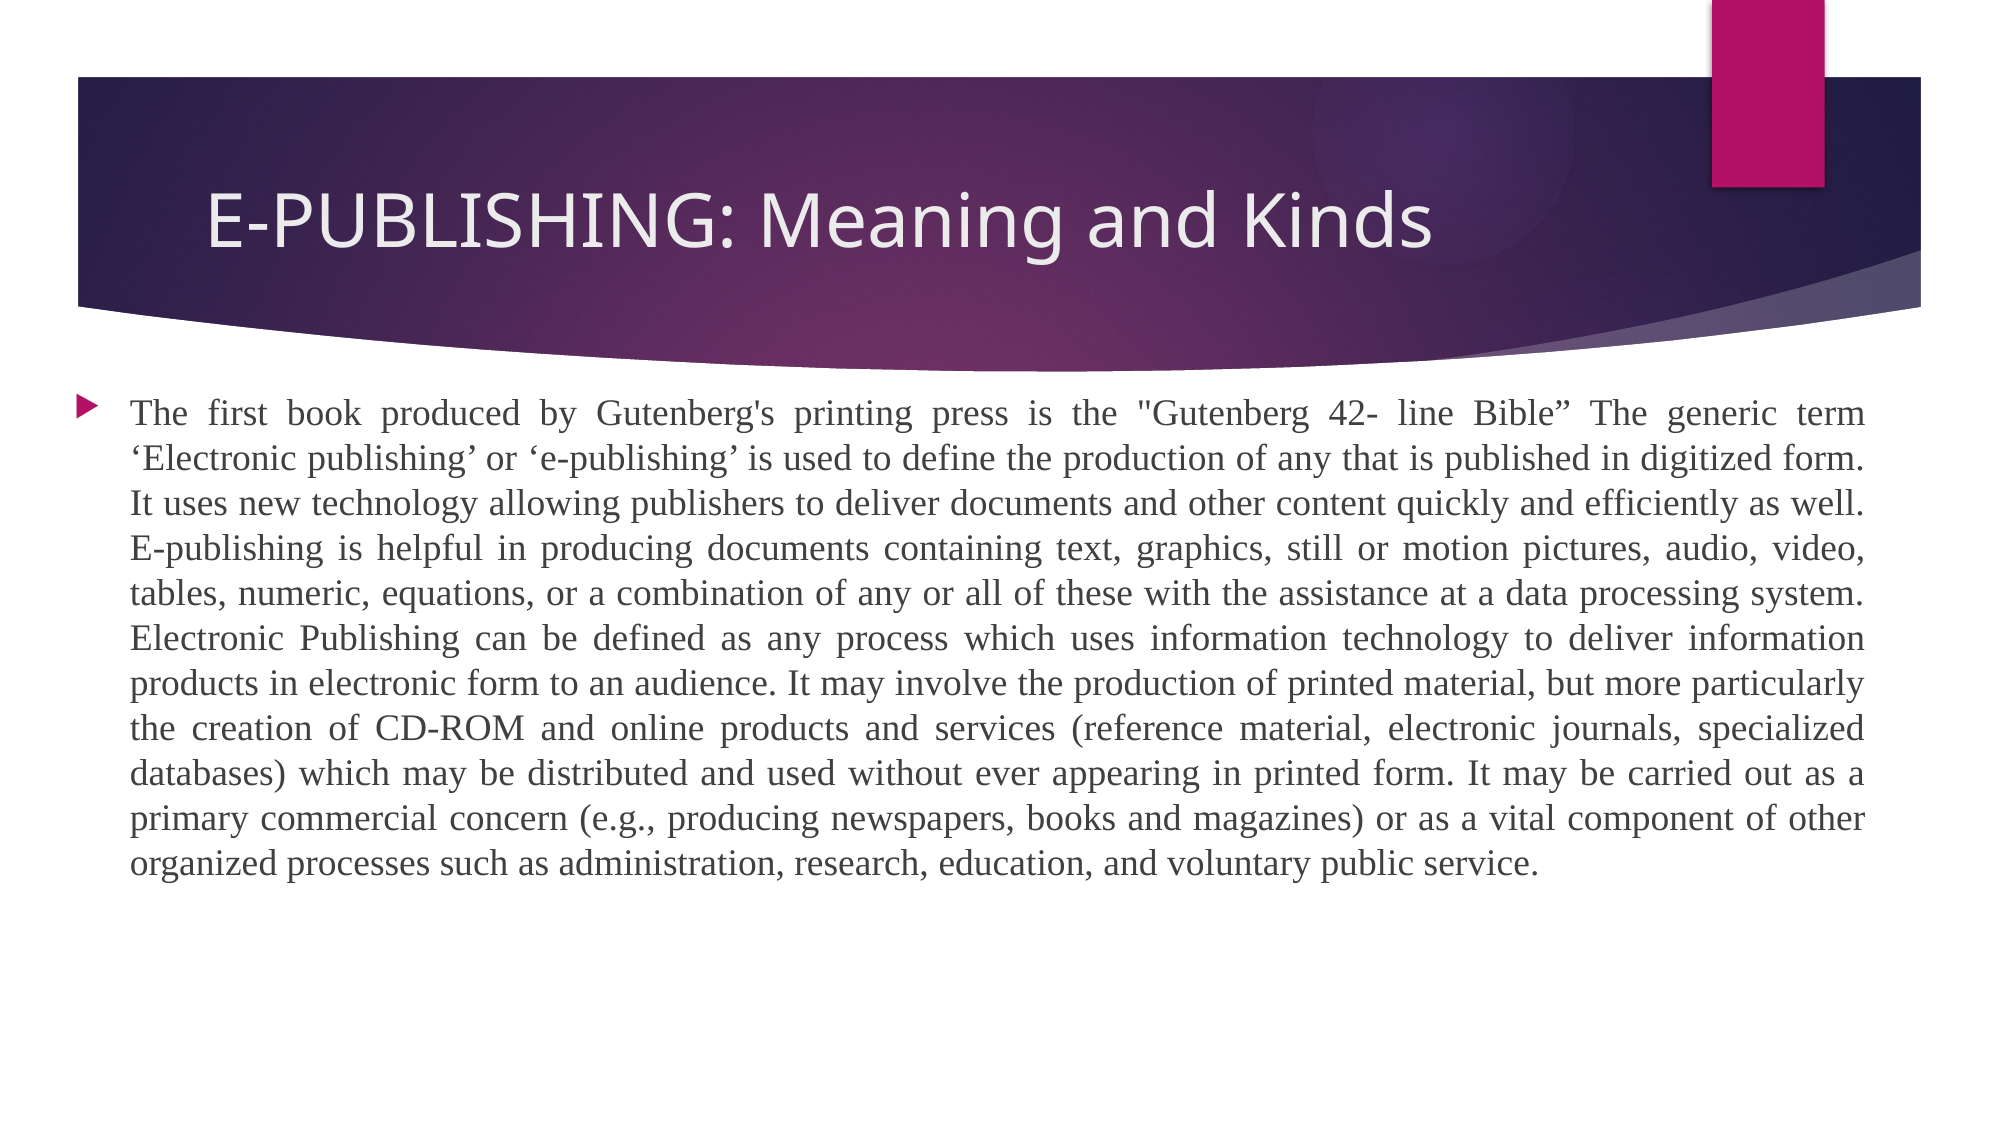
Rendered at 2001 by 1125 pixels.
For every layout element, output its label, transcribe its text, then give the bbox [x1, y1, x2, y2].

title E-PUBLISHING: Meaning and Kinds [189, 159, 1627, 276]
list The first book produced by Gutenberg's printing press is the "Gutenberg 42- line Bible” The generic term ‘Electronic publishing’ or ‘e-publishing’ is used to define the production of any that is published in digitized form. It uses new technology allowing publishers to deliver documents and other content quickly and efficiently as well. E-publishing is helpful in producing documents containing text, graphics, still or motion pictures, audio, video, tables, numeric, equations, or a combination of any or all of these with the assistance at a data processing system. Electronic Publishing can be defined as any process which uses information technology to deliver information products in electronic form to an audience. It may involve the production of printed material, but more particularly the creation of CD-ROM and online products and services (reference material, electronic journals, specialized databases) which may be distributed and used without ever appearing in printed form. It may be carried out as a primary commercial concern (e.g., producing newspapers, books and magazines) or as a vital component of other organized processes such as administration, research, education, and voluntary public service. [58, 380, 1883, 1087]
